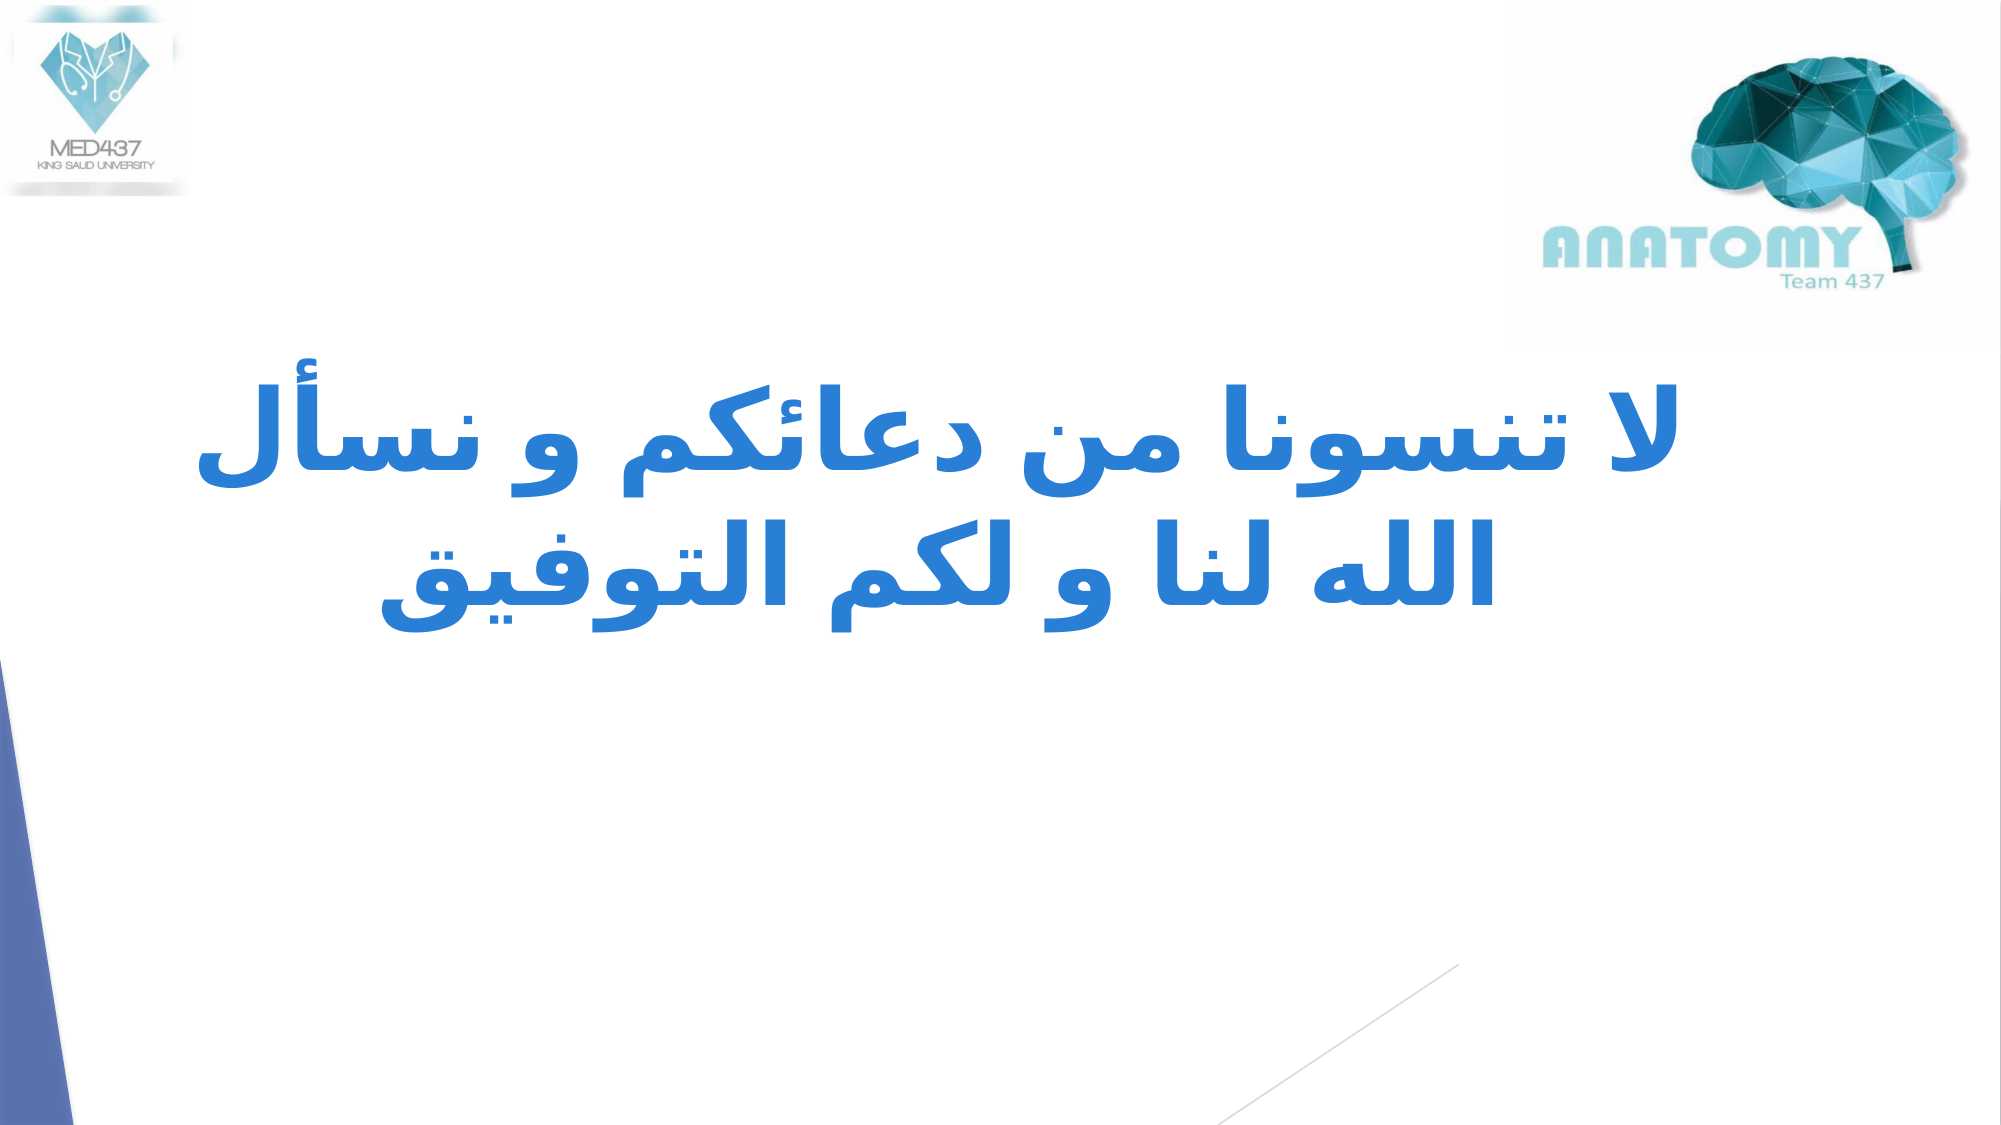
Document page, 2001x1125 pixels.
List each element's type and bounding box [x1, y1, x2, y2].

picture [1506, 0, 2001, 349]
picture [0, 0, 190, 197]
